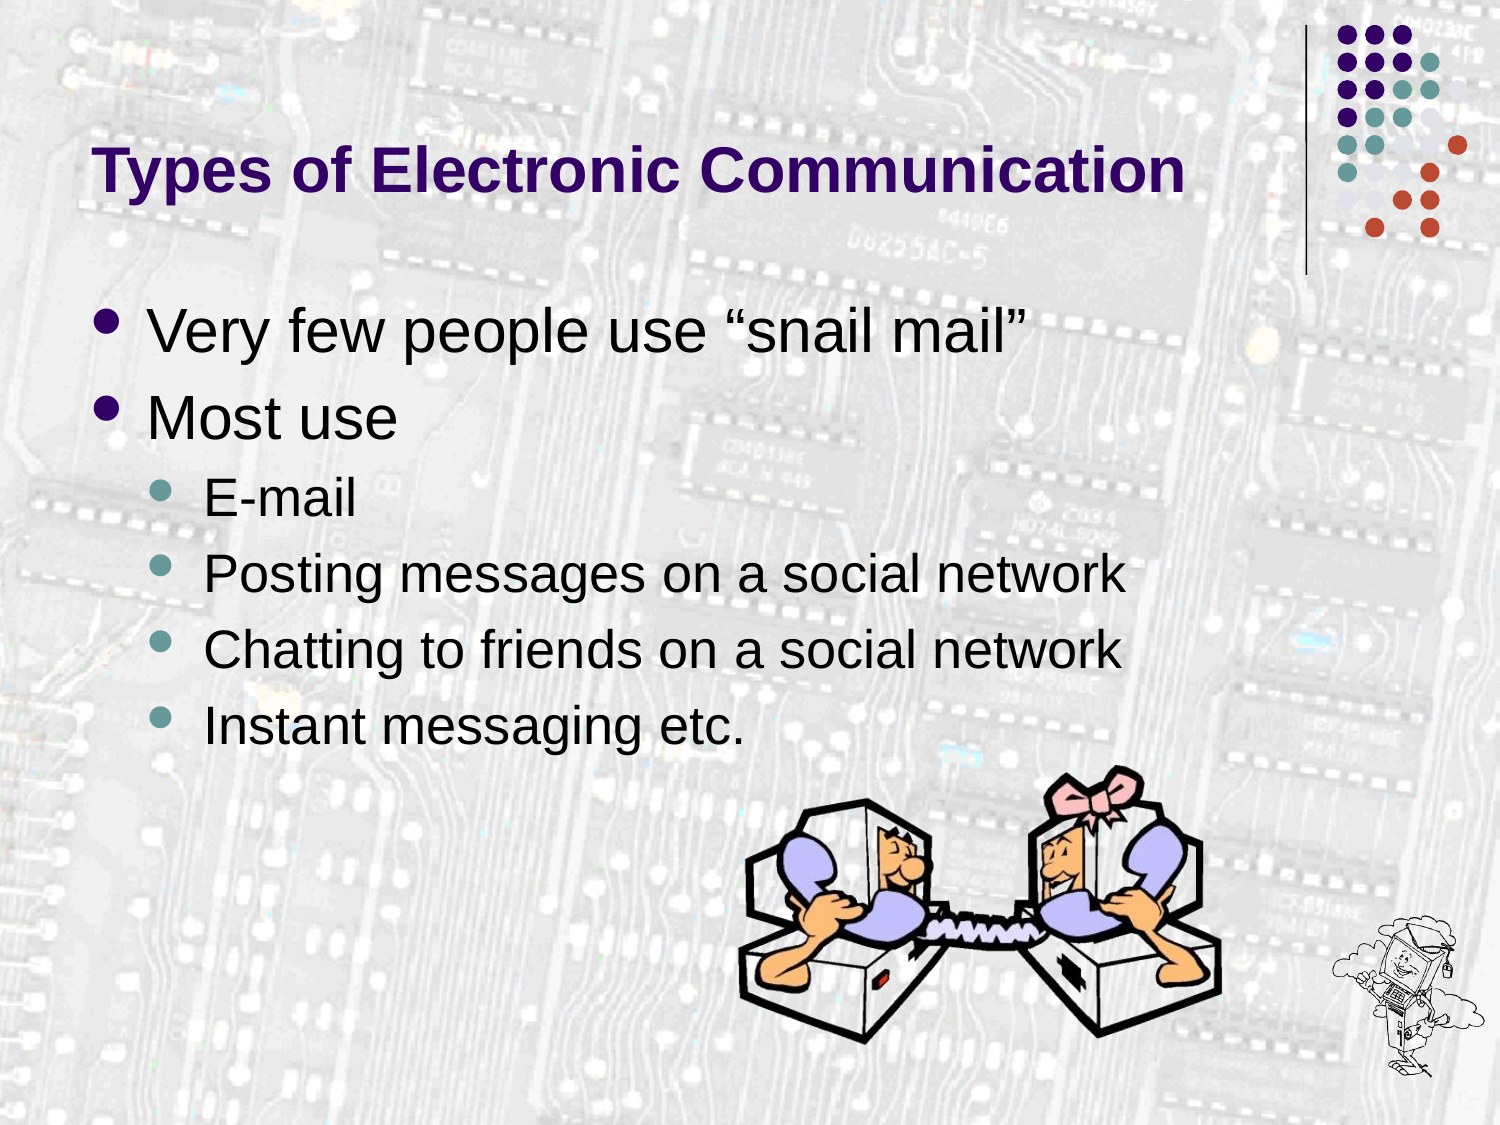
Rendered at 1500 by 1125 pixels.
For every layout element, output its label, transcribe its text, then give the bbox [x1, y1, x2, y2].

title Types of Electronic Communication [76, 0, 1315, 213]
picture [0, 0, 1500, 1125]
list Very few people use “snail mail” Most use E-mail Posting messages on a social network Chatting to friends on a social network Instant messaging etc. [75, 282, 1425, 1006]
